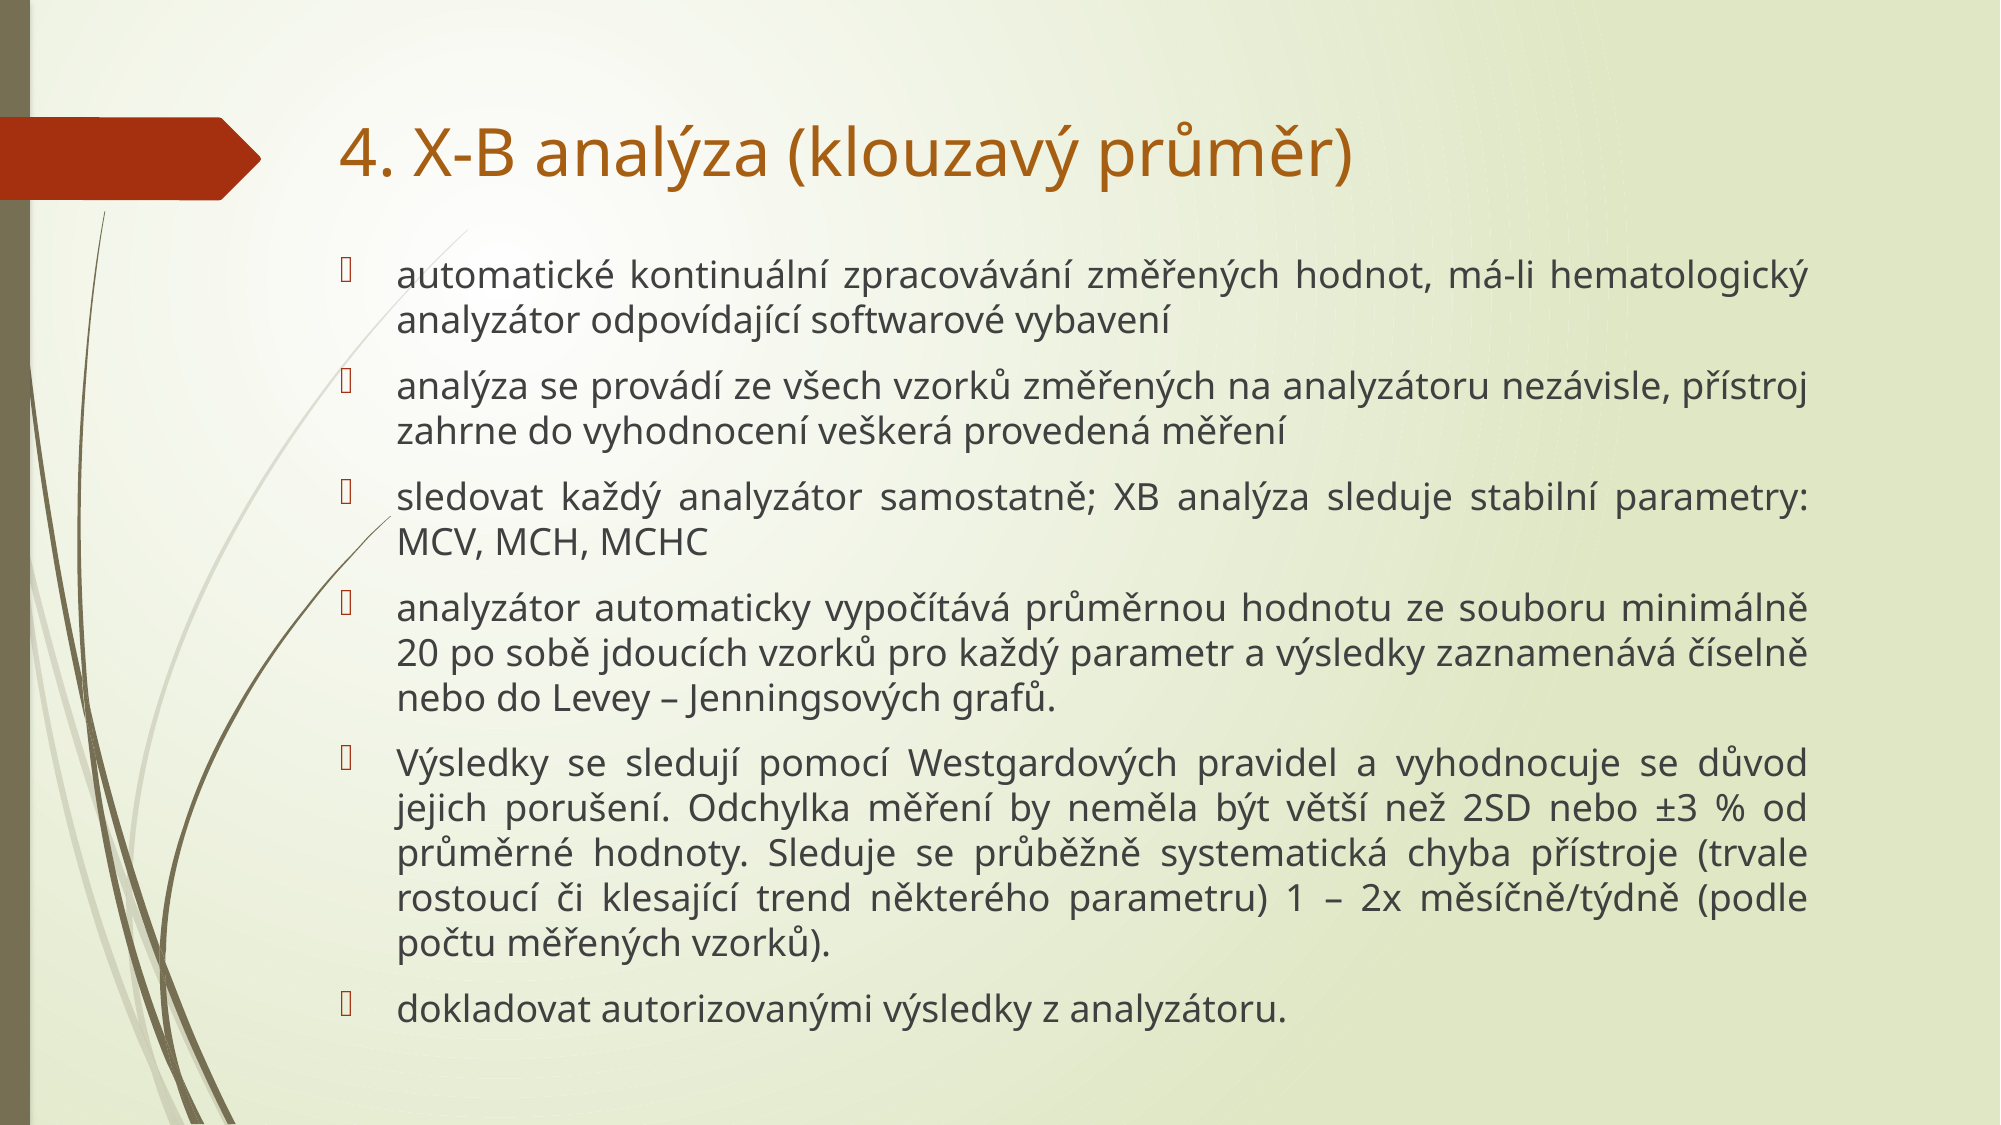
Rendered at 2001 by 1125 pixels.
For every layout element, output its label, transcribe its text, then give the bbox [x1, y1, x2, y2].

title 4. X-B analýza (klouzavý průměr) [324, 102, 1733, 217]
list automatické kontinuální zpracovávání změřených hodnot, má-li hematologický analyzátor odpovídající softwarové vybavení analýza se provádí ze všech vzorků změřených na analyzátoru nezávisle, přístroj zahrne do vyhodnocení veškerá provedená měření sledovat každý analyzátor samostatně; XB analýza sleduje stabilní parametry: MCV, MCH, MCHC analyzátor automaticky vypočítává průměrnou hodnotu ze souboru minimálně 20 po sobě jdoucích vzorků pro každý parametr a výsledky zaznamenává číselně nebo do Levey – Jenningsových grafů. Výsledky se sledují pomocí Westgardových pravidel a vyhodnocuje se důvod jejich porušení. Odchylka měření by neměla být větší než 2SD nebo ±3 % od průměrné hodnoty. Sleduje se průběžně systematická chyba přístroje (trvale rostoucí či klesající trend některého parametru) 1 – 2x měsíčně/týdně (podle počtu měřených vzorků). dokladovat autorizovanými výsledky z analyzátoru. [324, 243, 1825, 1059]
